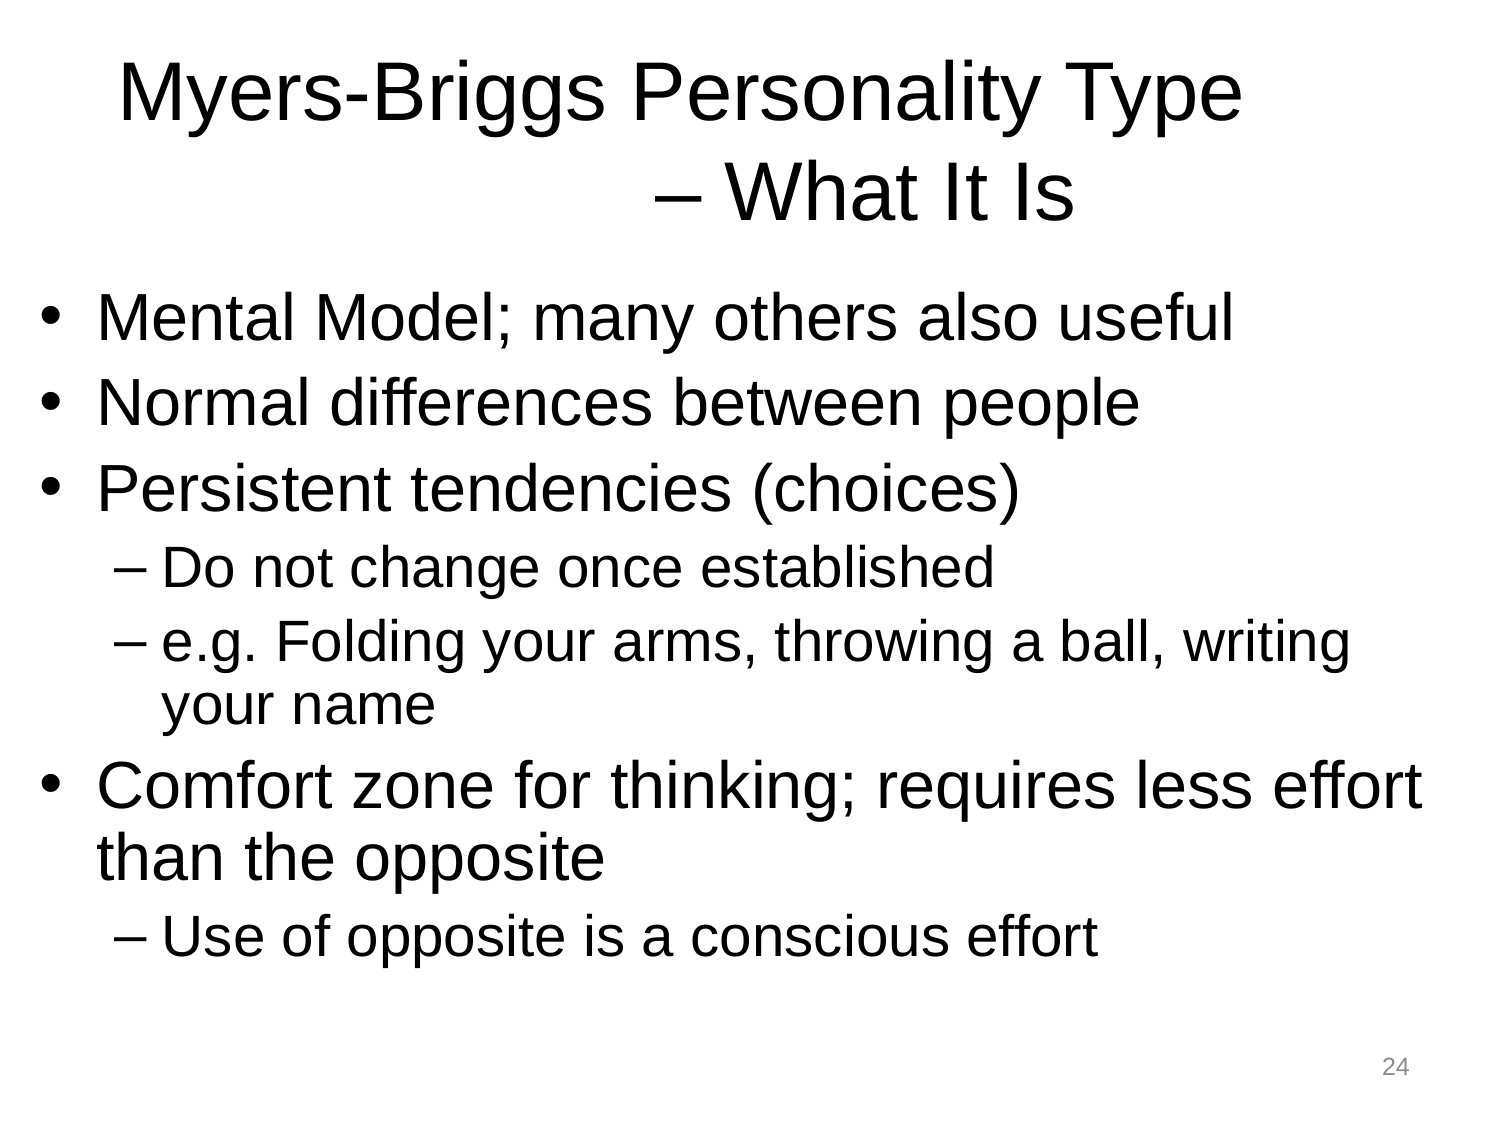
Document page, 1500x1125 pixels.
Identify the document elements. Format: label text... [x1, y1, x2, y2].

title Myers-Briggs Personality Type – What It Is [24, 24, 1338, 250]
slide_number 24 [1074, 1042, 1425, 1103]
list Mental Model; many others also useful Normal differences between people Persistent tendencies (choices) Do not change once established e.g. Folding your arms, throwing a ball, writing your name Comfort zone for thinking; requires less effort than the opposite Use of opposite is a conscious effort [24, 275, 1463, 1113]
